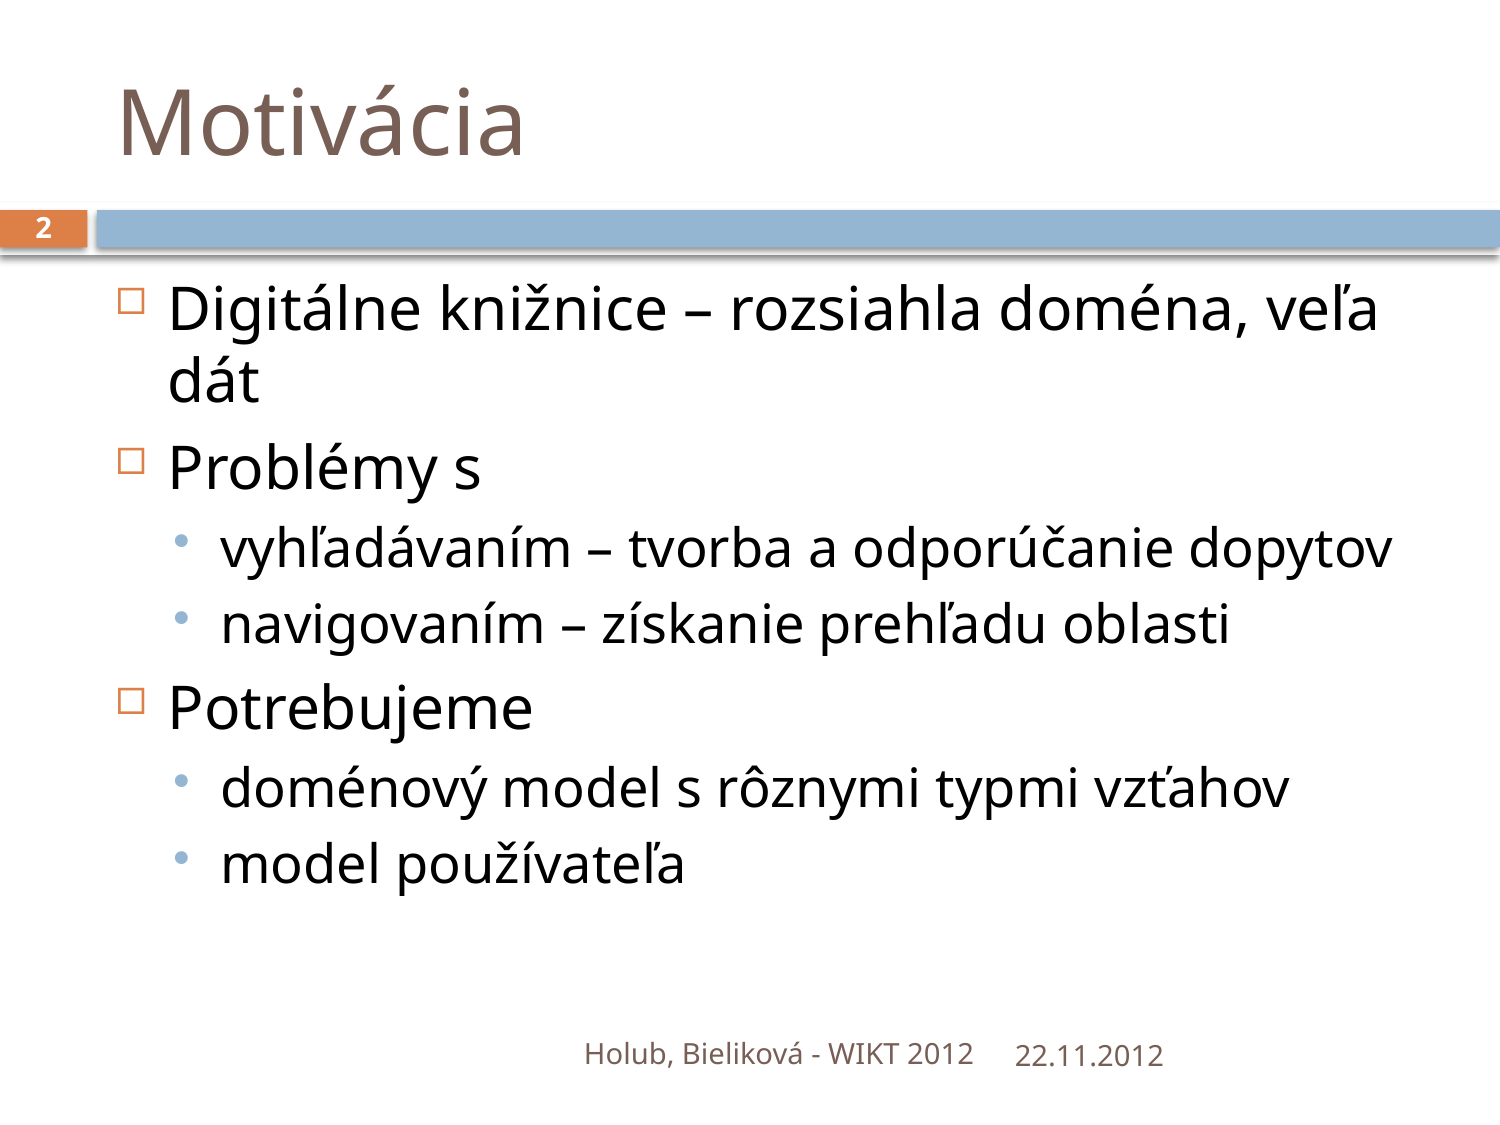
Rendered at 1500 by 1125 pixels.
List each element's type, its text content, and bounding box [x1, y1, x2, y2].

footer Holub, Bieliková - WIKT 2012 [99, 1024, 990, 1085]
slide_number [999, 1025, 1438, 1085]
title Motivácia [100, 37, 1438, 200]
list Digitálne knižnice – rozsiahla doména, veľa dát Problémy s vyhľadávaním – tvorba a odporúčanie dopytov navigovaním – získanie prehľadu oblasti Potrebujeme doménový model s rôznymi typmi vzťahov model používateľa [100, 262, 1438, 1000]
slide_number 2 [0, 208, 88, 249]
